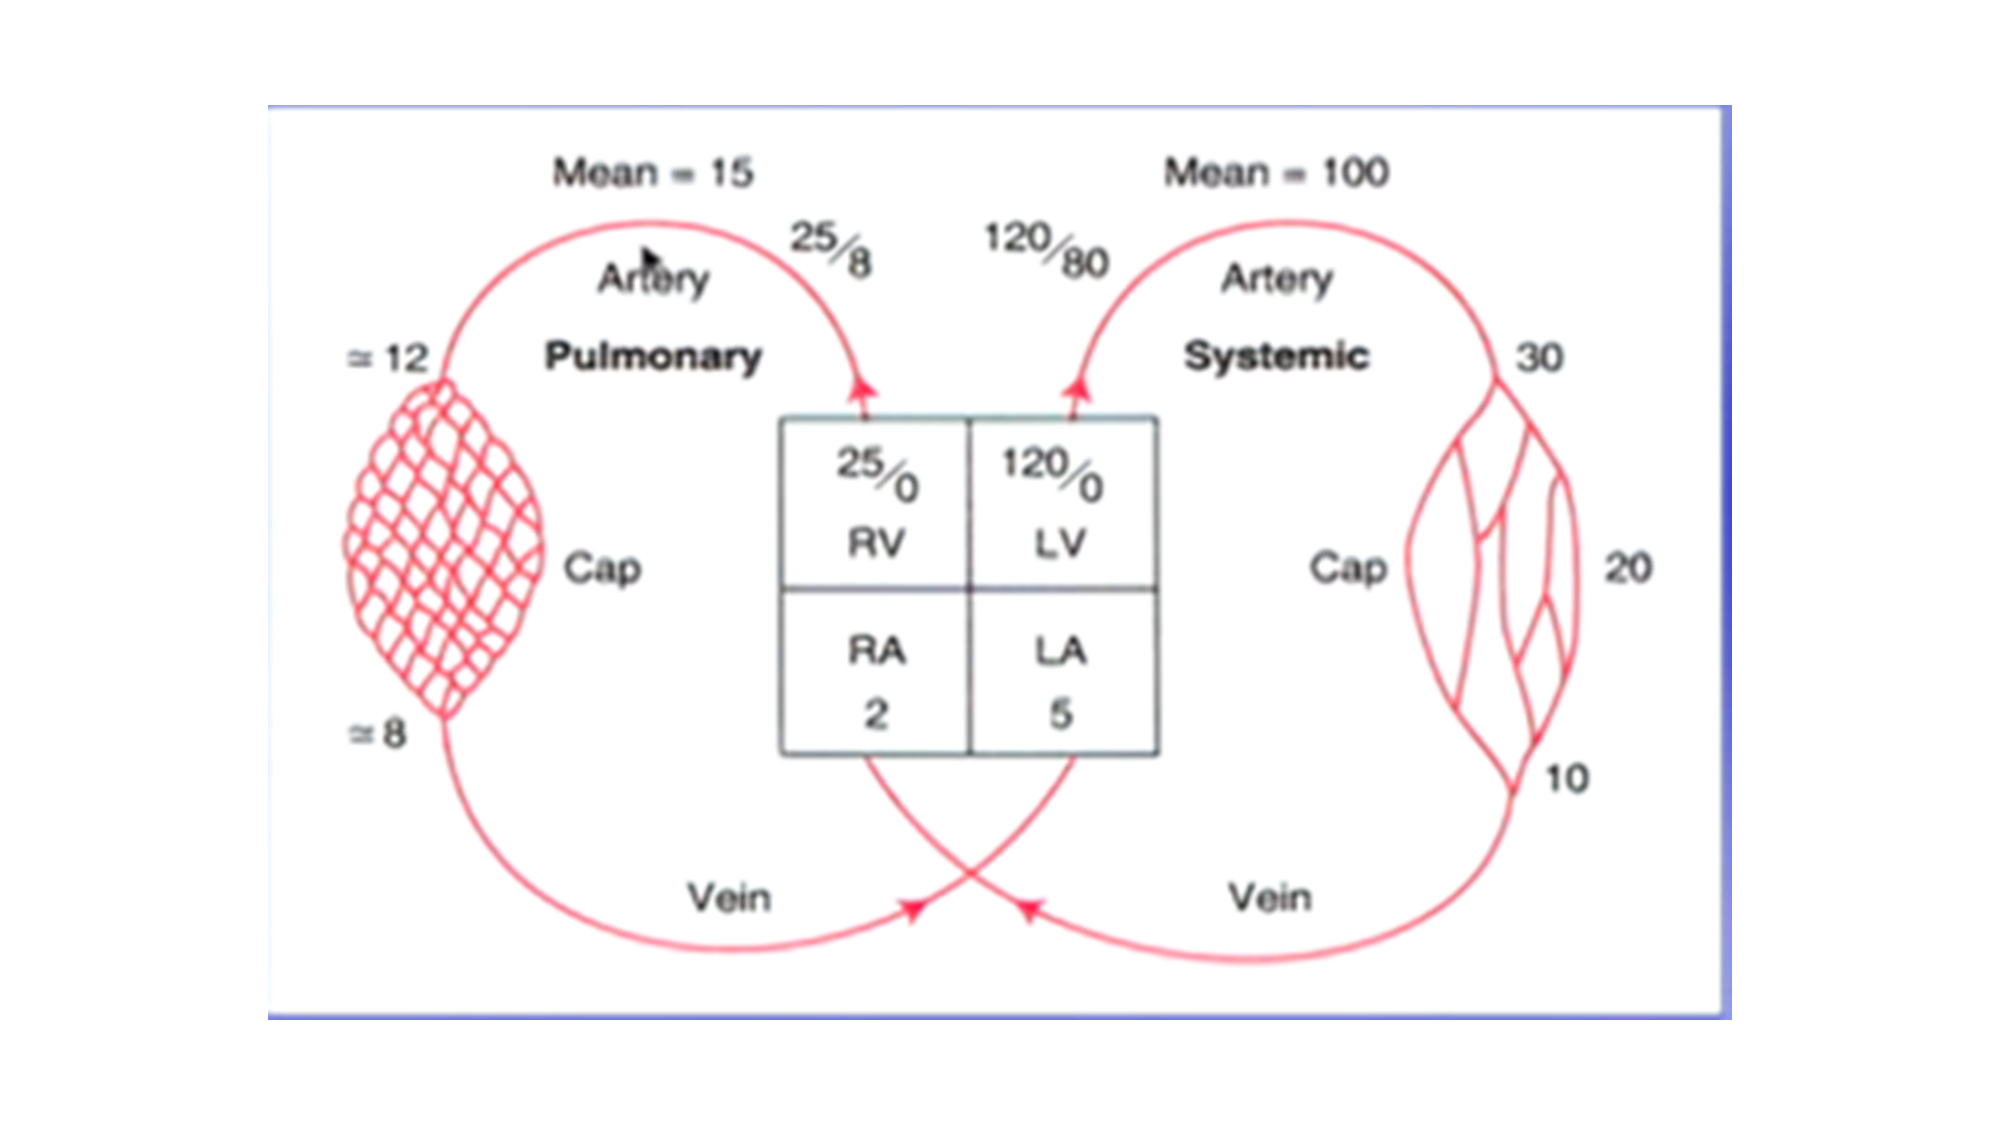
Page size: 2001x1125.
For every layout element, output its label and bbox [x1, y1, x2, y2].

picture [268, 105, 1732, 1020]
